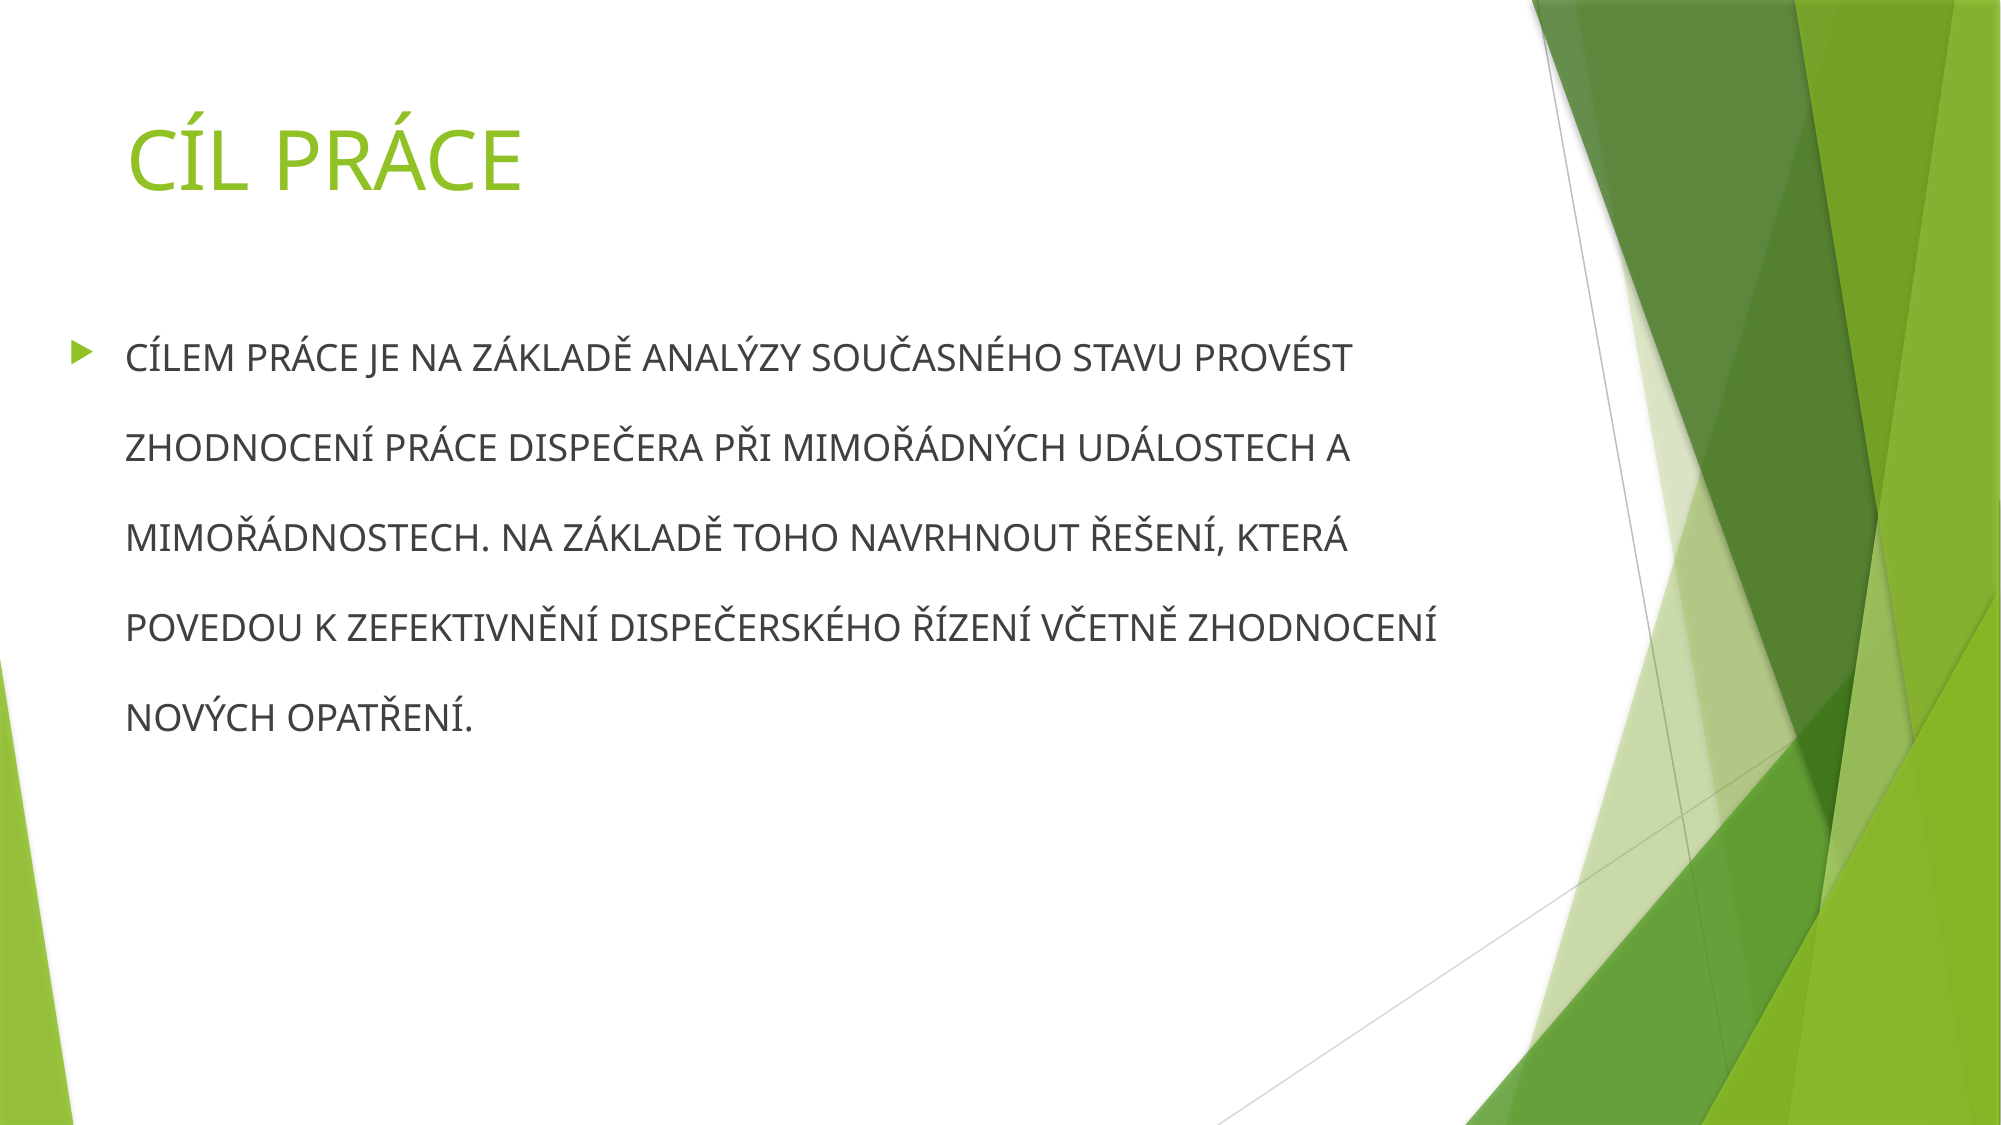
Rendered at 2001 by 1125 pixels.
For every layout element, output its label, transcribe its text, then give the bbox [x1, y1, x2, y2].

list CÍLEM PRÁCE JE NA ZÁKLADĚ ANALÝZY SOUČASNÉHO STAVU PROVÉST ZHODNOCENÍ PRÁCE DISPEČERA PŘI MIMOŘÁDNÝCH UDÁLOSTECH A MIMOŘÁDNOSTECH. NA ZÁKLADĚ TOHO NAVRHNOUT ŘEŠENÍ, KTERÁ POVEDOU K ZEFEKTIVNĚNÍ DISPEČERSKÉHO ŘÍZENÍ VČETNĚ ZHODNOCENÍ NOVÝCH OPATŘENÍ. [53, 281, 1464, 918]
title CÍL PRÁCE [111, 99, 1522, 317]
